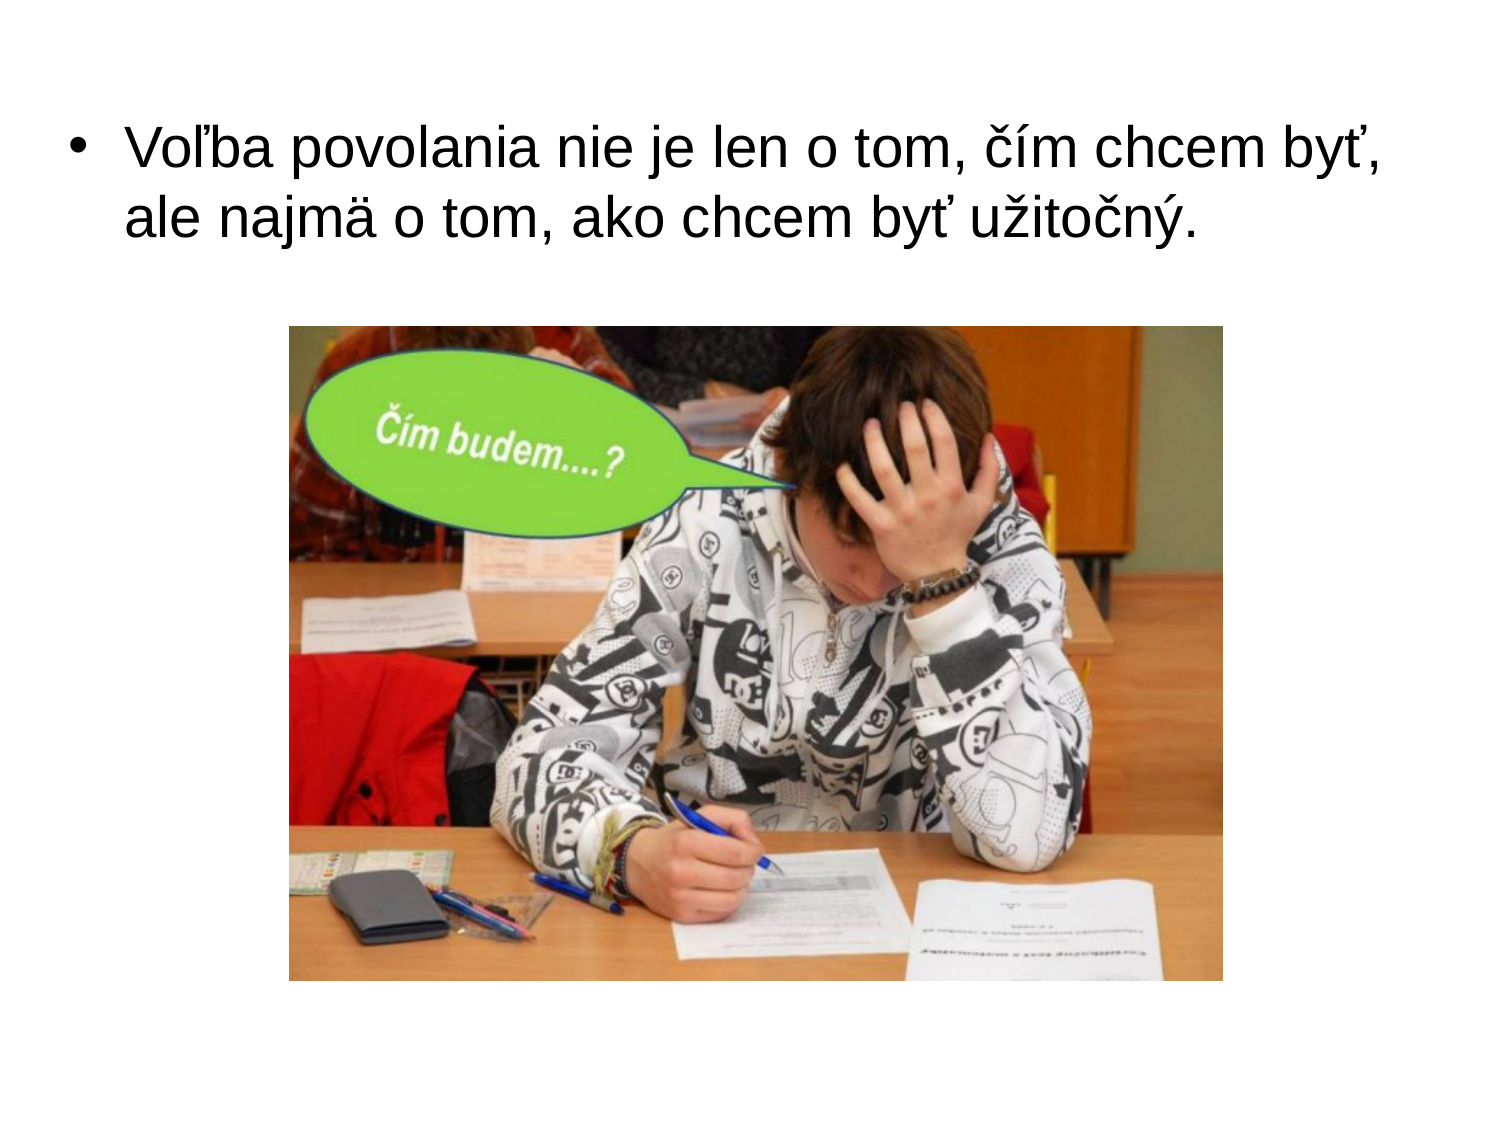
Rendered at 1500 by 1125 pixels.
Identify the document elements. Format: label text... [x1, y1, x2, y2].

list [288, 325, 1223, 981]
list Voľba povolania nie je len o tom, čím chcem byť, ale najmä o tom, ako chcem byť užitočný. [53, 101, 1402, 265]
